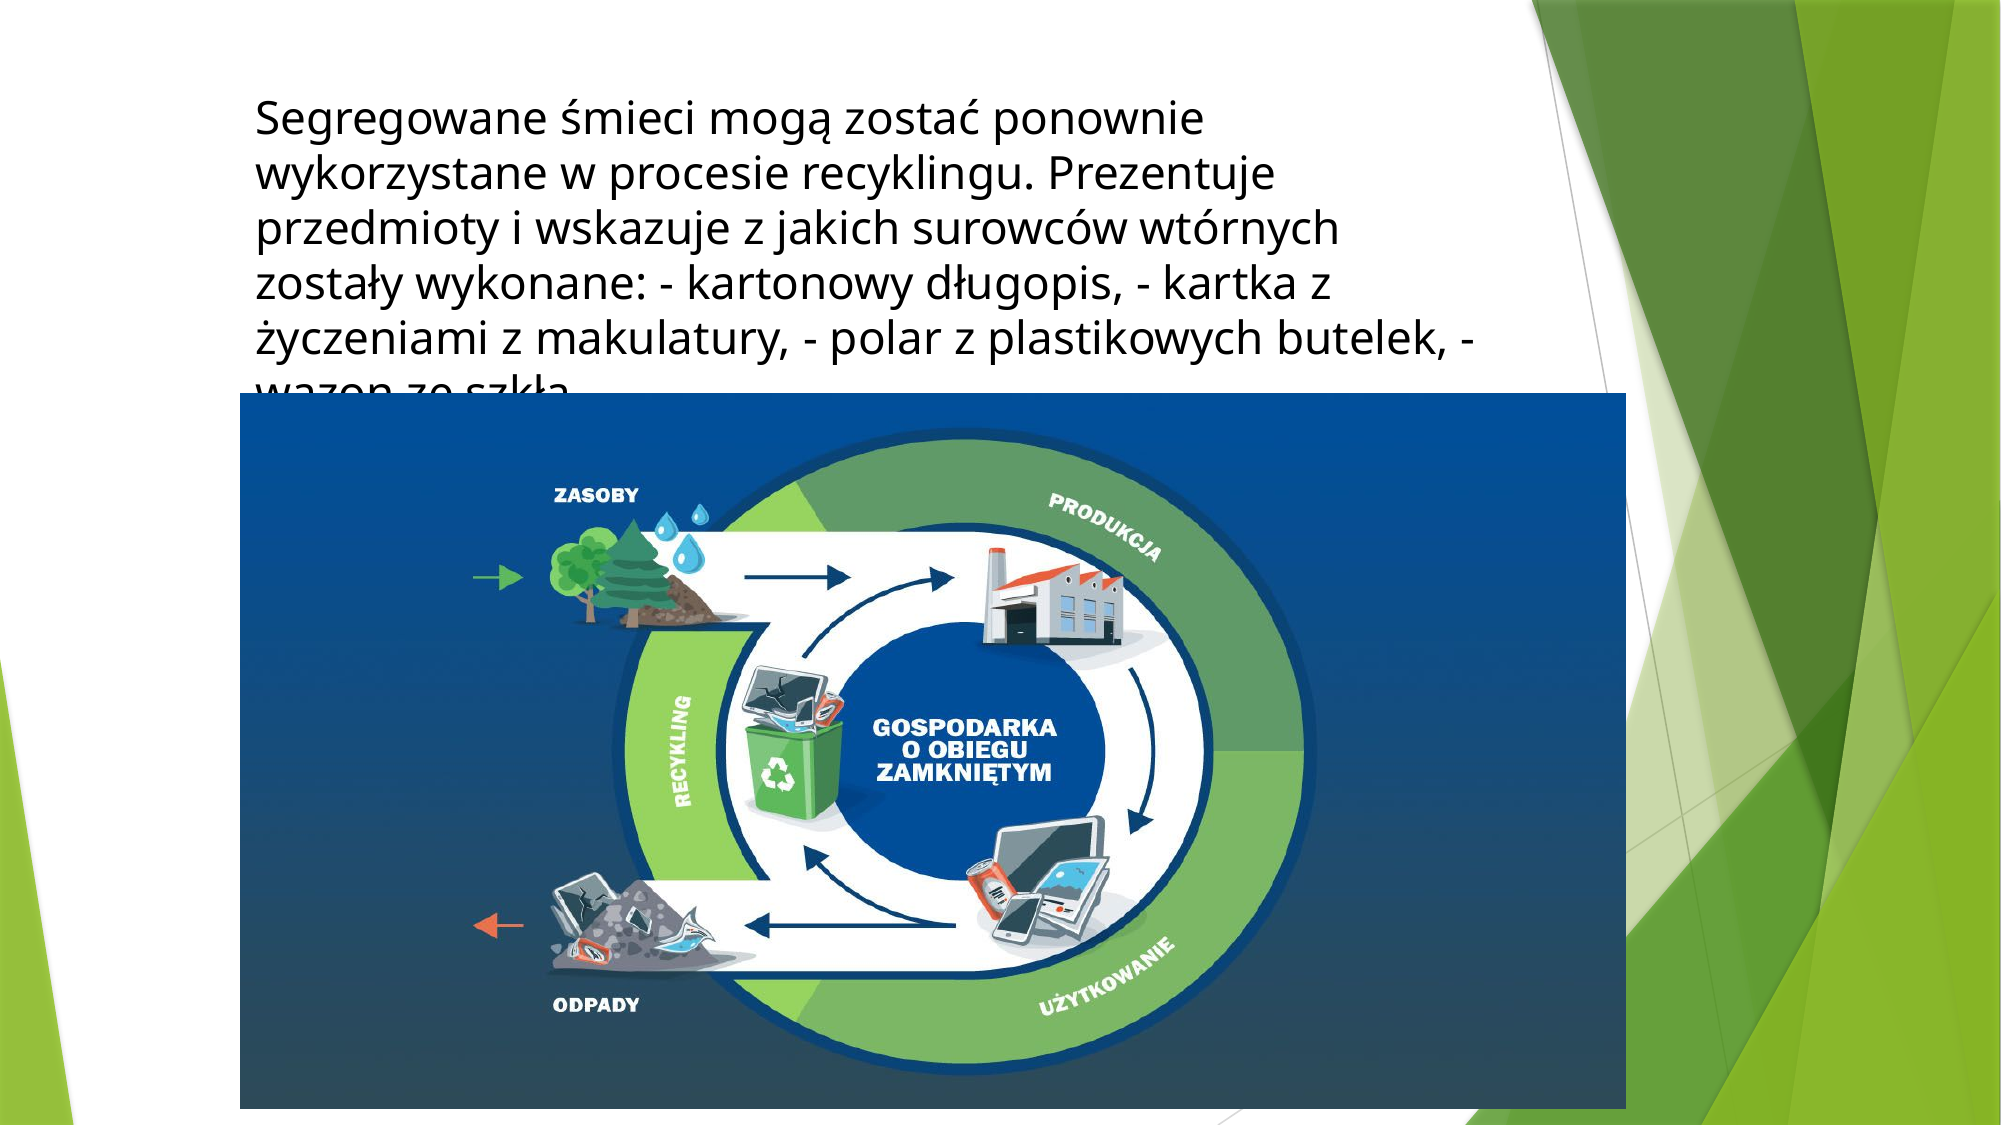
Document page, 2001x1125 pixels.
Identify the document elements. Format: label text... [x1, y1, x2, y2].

text_box Segregowane śmieci mogą zostać ponownie wykorzystane w procesie recyklingu. Prezentuje przedmioty i wskazuje z jakich surowców wtórnych zostały wykonane: - kartonowy długopis, - kartka z życzeniami z makulatury, - polar z plastikowych butelek, - wazon ze szkła. [240, 81, 1510, 393]
picture [240, 393, 1626, 1109]
